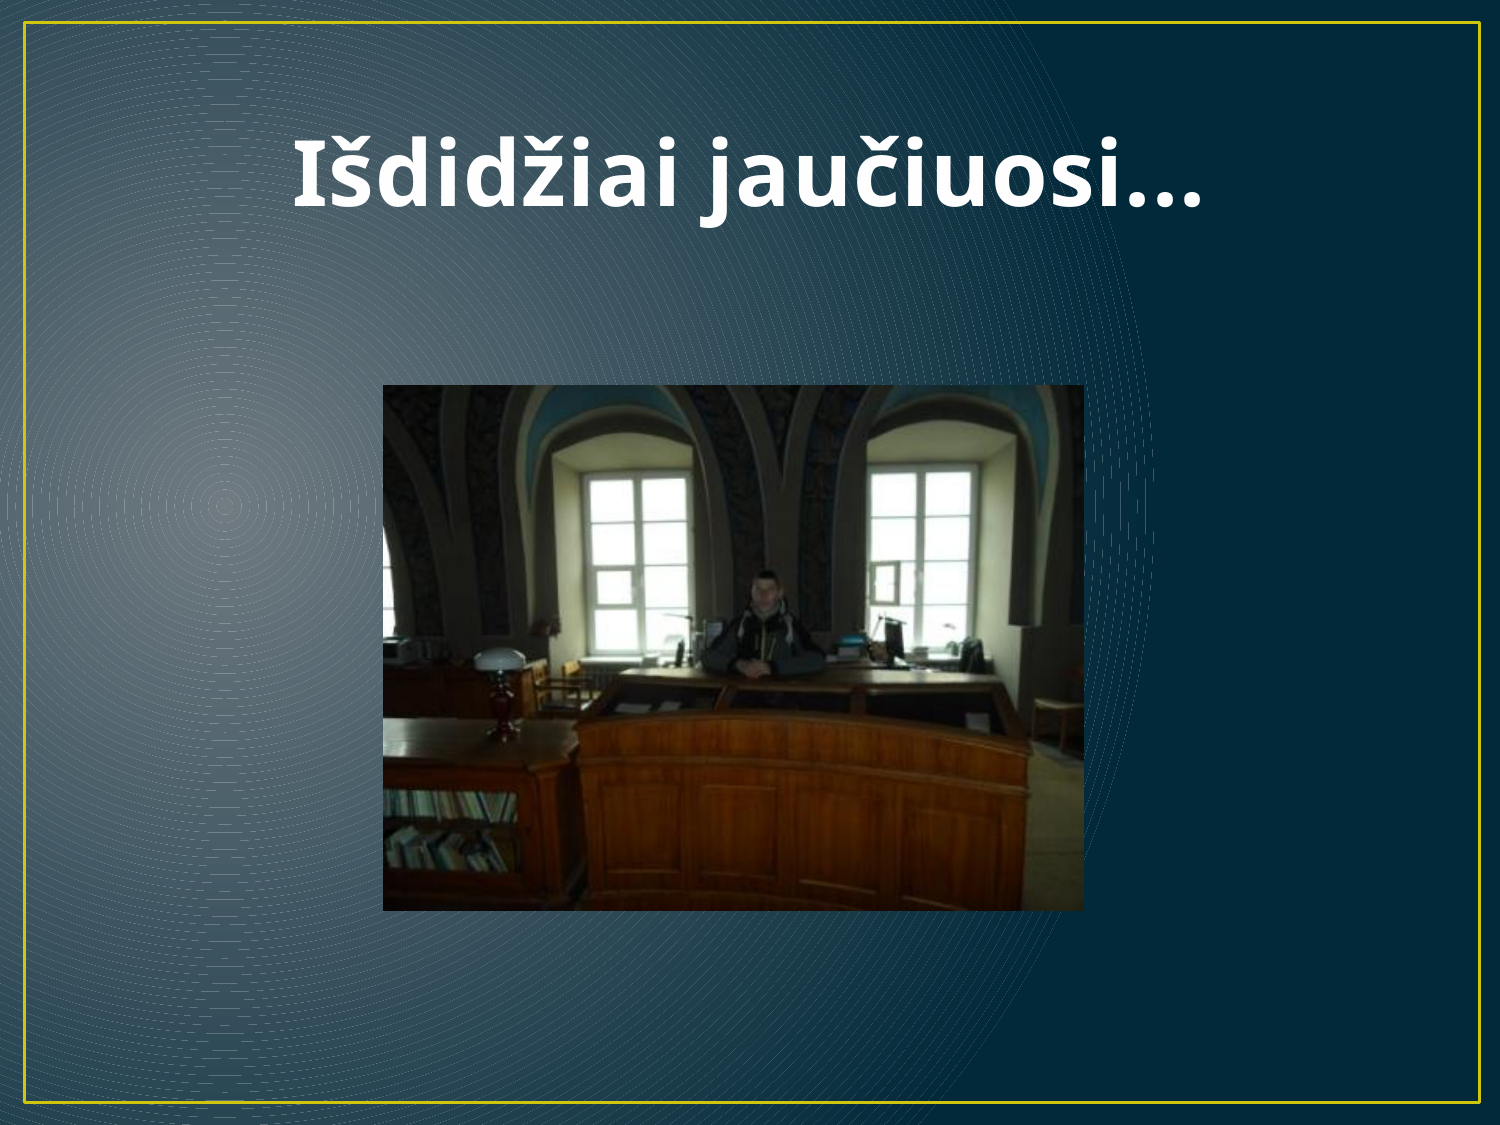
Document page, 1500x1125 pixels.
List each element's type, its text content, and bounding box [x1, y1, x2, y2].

title Išdidžiai jaučiuosi... [75, 45, 1425, 233]
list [383, 385, 1084, 911]
picture [1018, 916, 1029, 924]
picture [1084, 735, 1092, 783]
